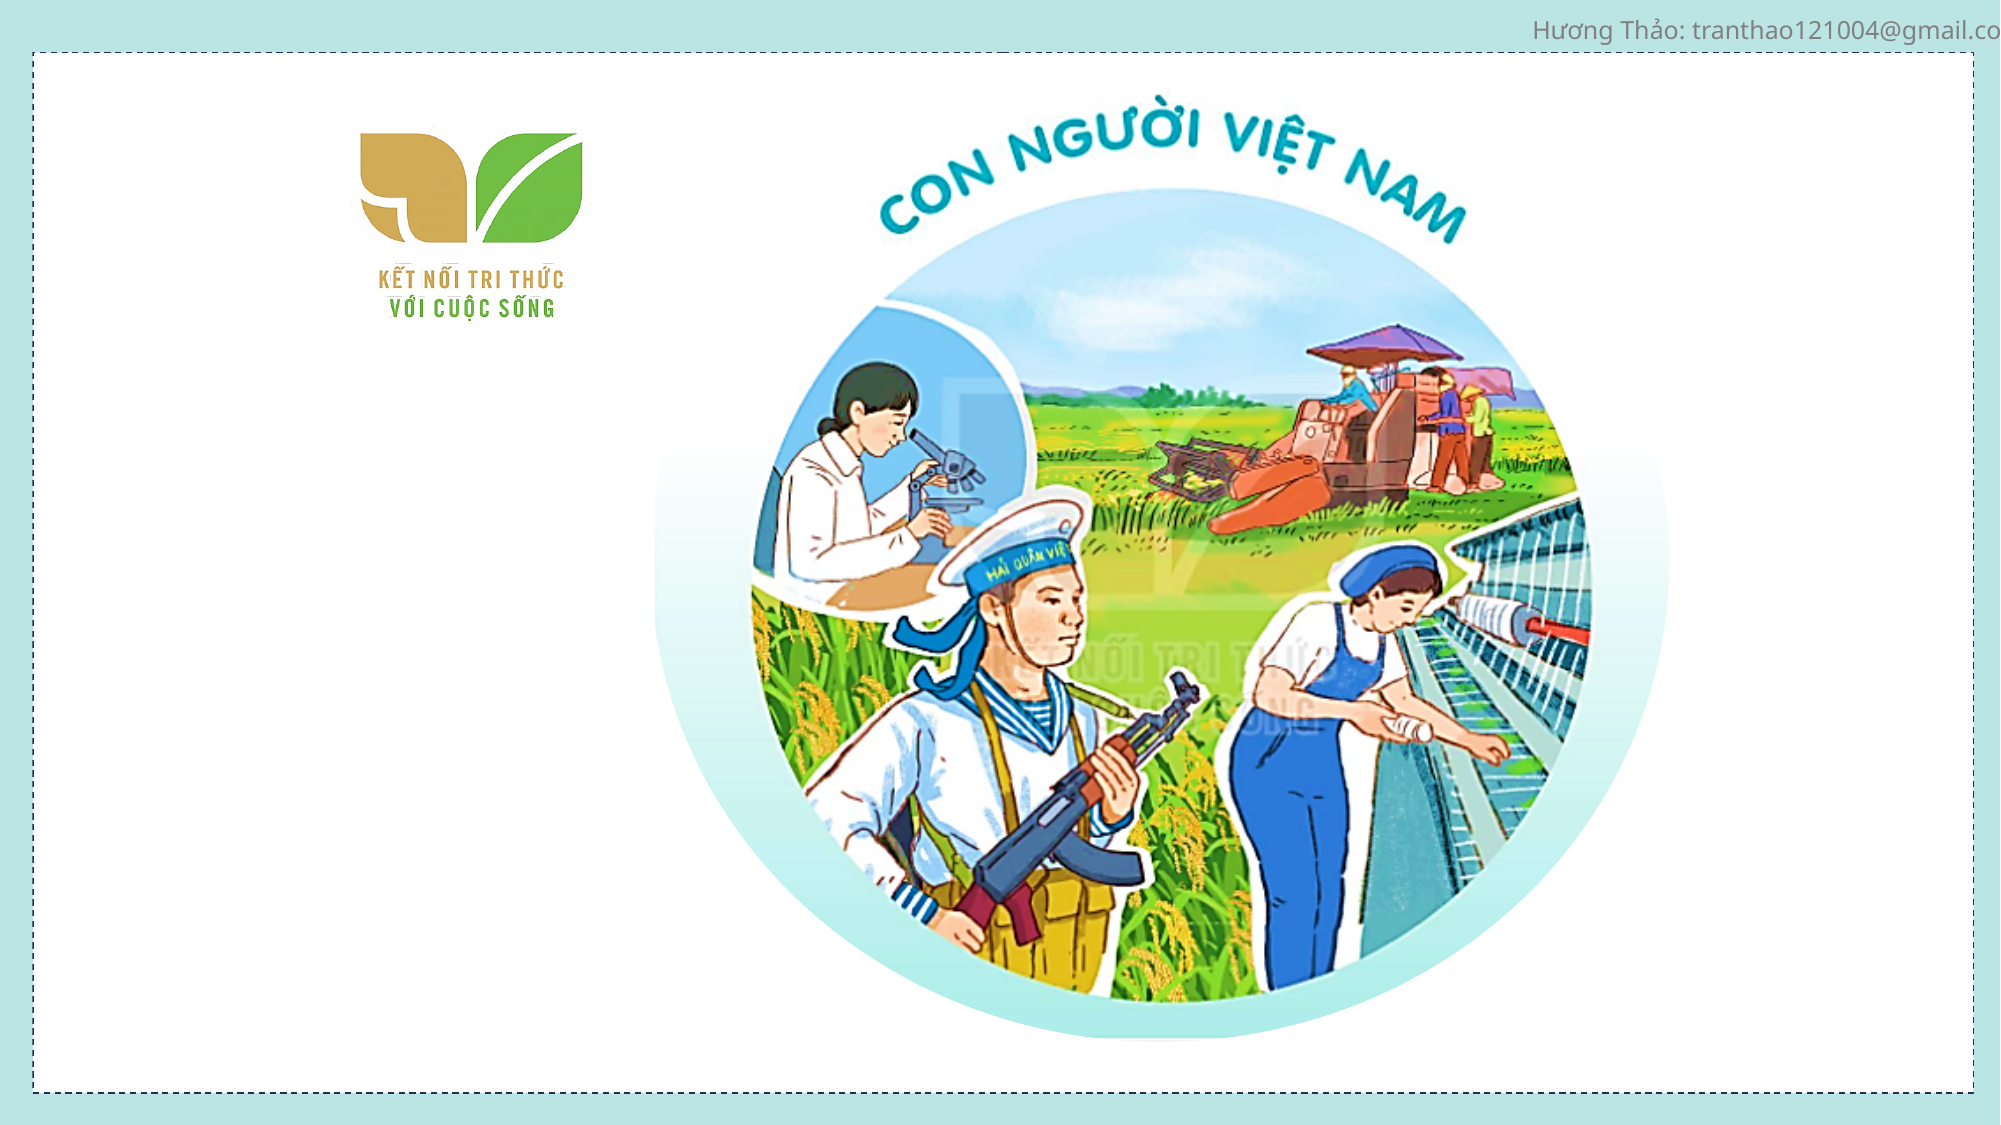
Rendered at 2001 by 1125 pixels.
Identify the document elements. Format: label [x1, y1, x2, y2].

picture [650, 82, 1670, 1043]
picture [330, 81, 613, 363]
